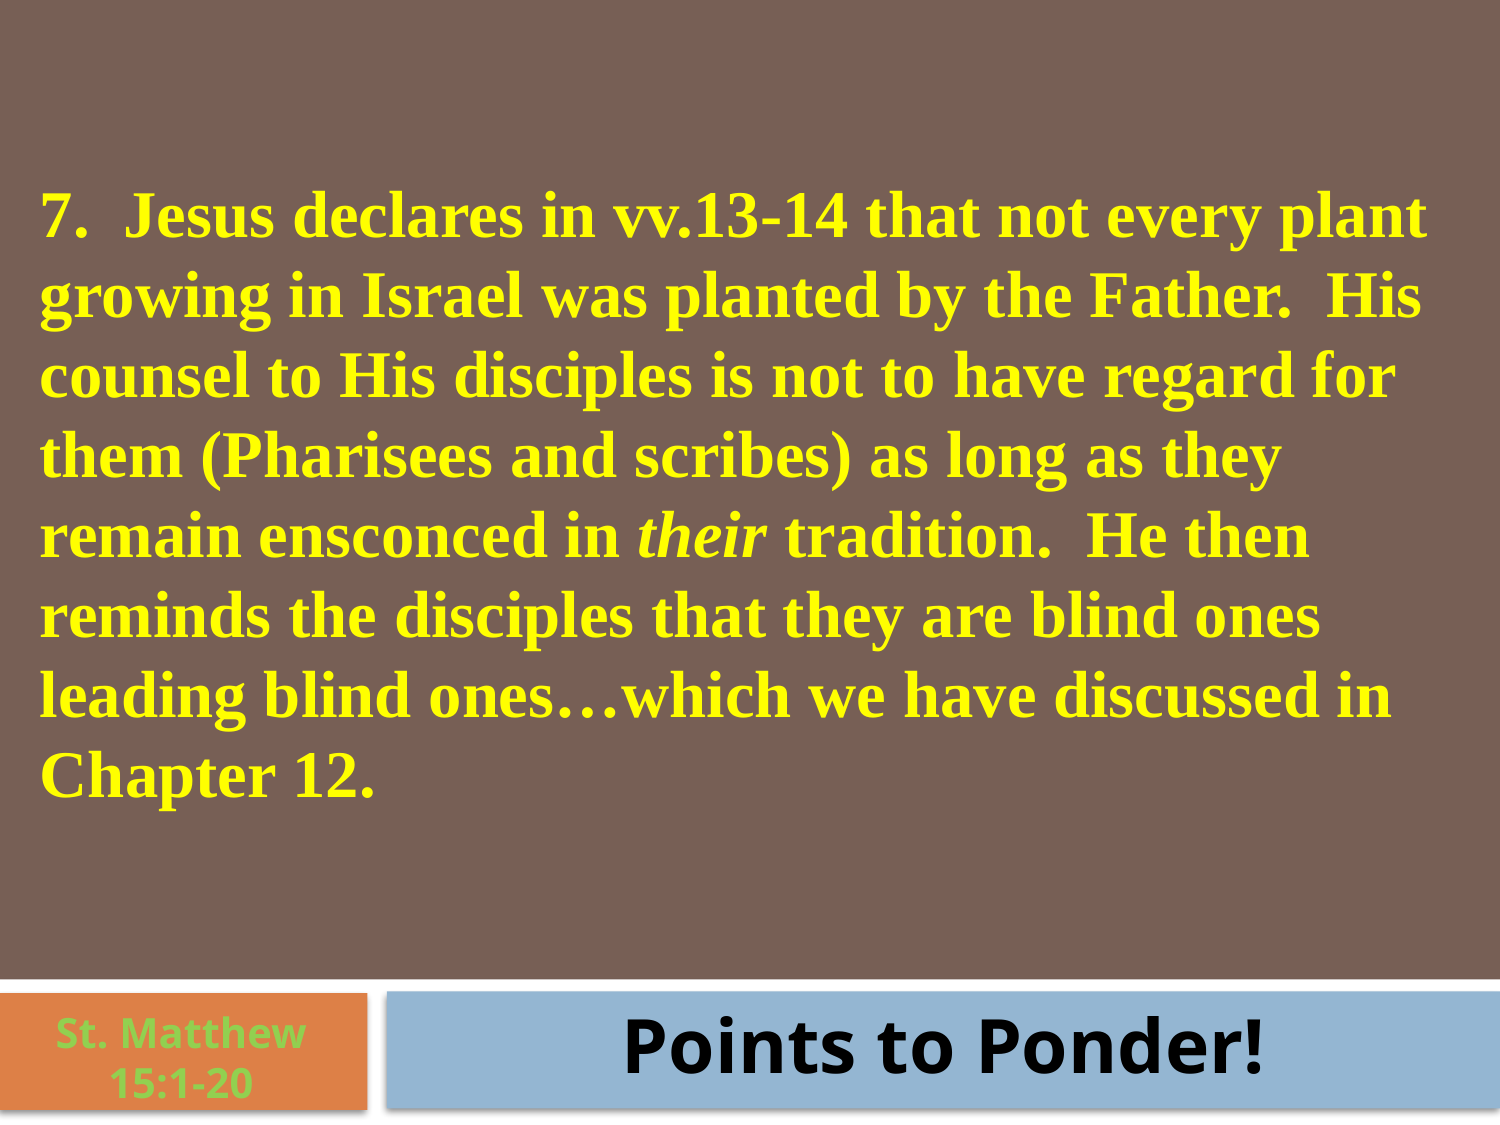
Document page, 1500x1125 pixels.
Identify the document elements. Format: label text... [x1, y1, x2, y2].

text_box St. Matthew 15:1-20 [0, 999, 363, 1115]
text_box 7. Jesus declares in vv.13-14 that not every plant growing in Israel was planted by the Father. His counsel to His disciples is not to have regard for them (Pharisees and scribes) as long as they remain ensconced in their tradition. He then reminds the disciples that they are blind ones leading blind ones…which we have discussed in Chapter 12. [24, 163, 1488, 818]
text_box Points to Ponder! [387, 991, 1500, 1097]
